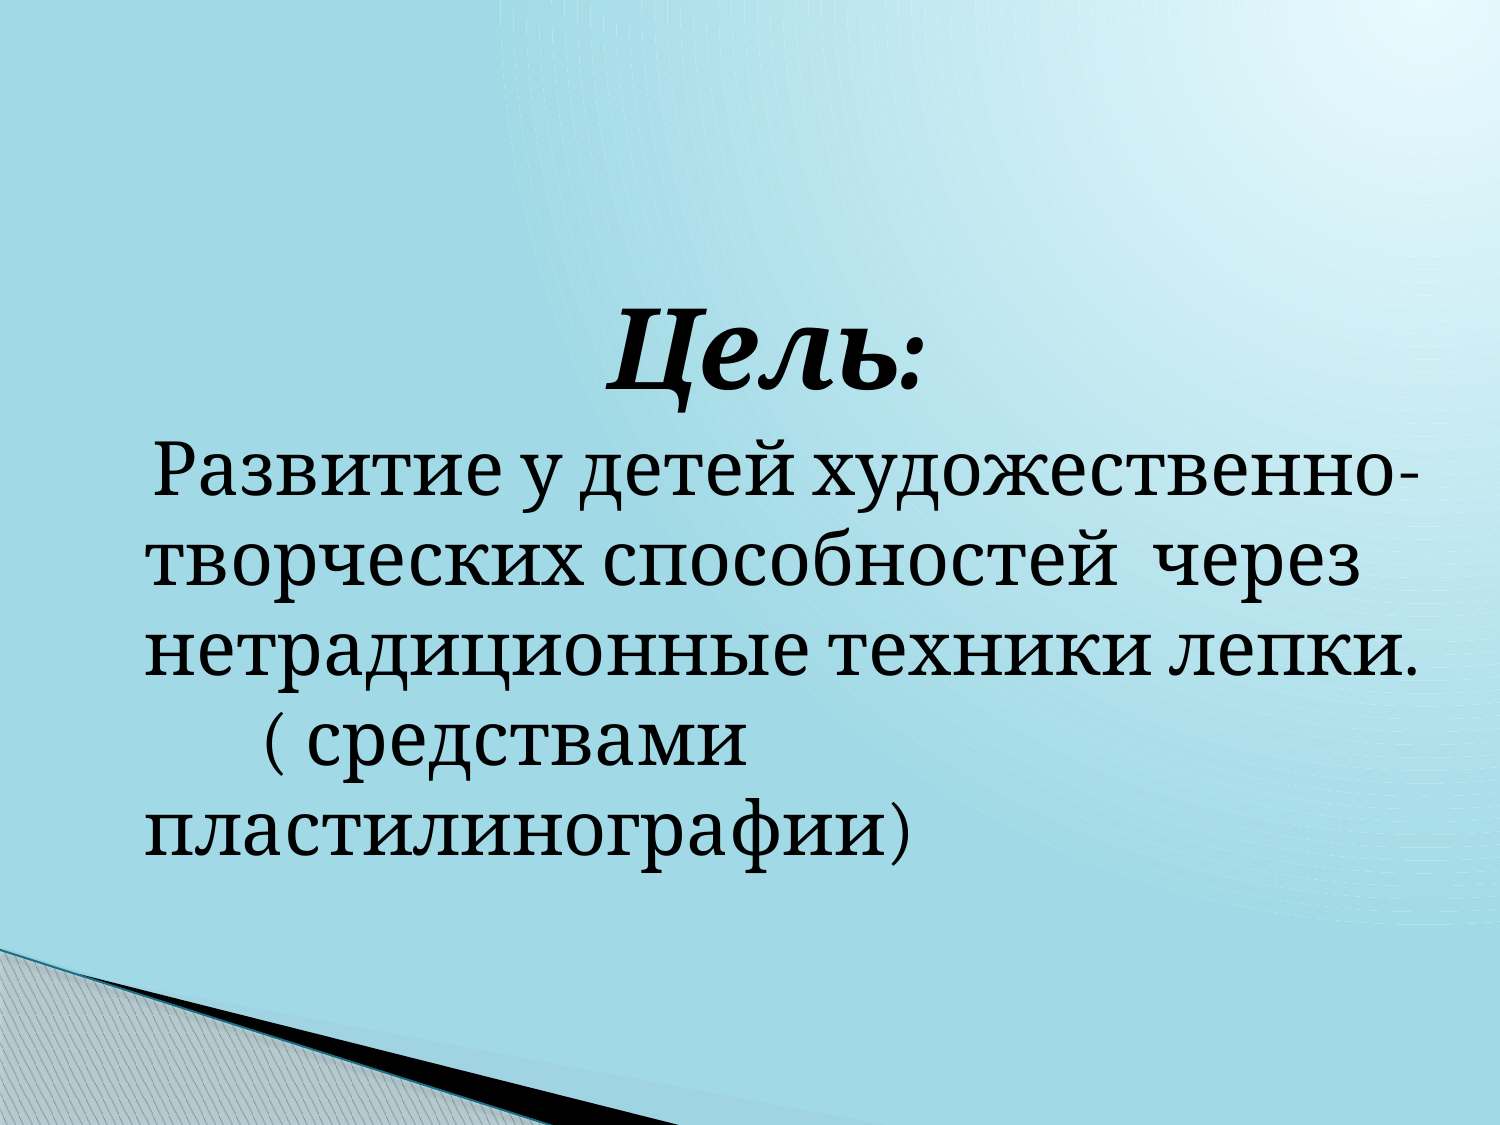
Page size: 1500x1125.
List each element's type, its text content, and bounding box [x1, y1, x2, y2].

list Цель: Развитие у детей художественно-творческих способностей через нетрадиционные техники лепки. ( средствами пластилинографии) [70, 269, 1454, 1125]
